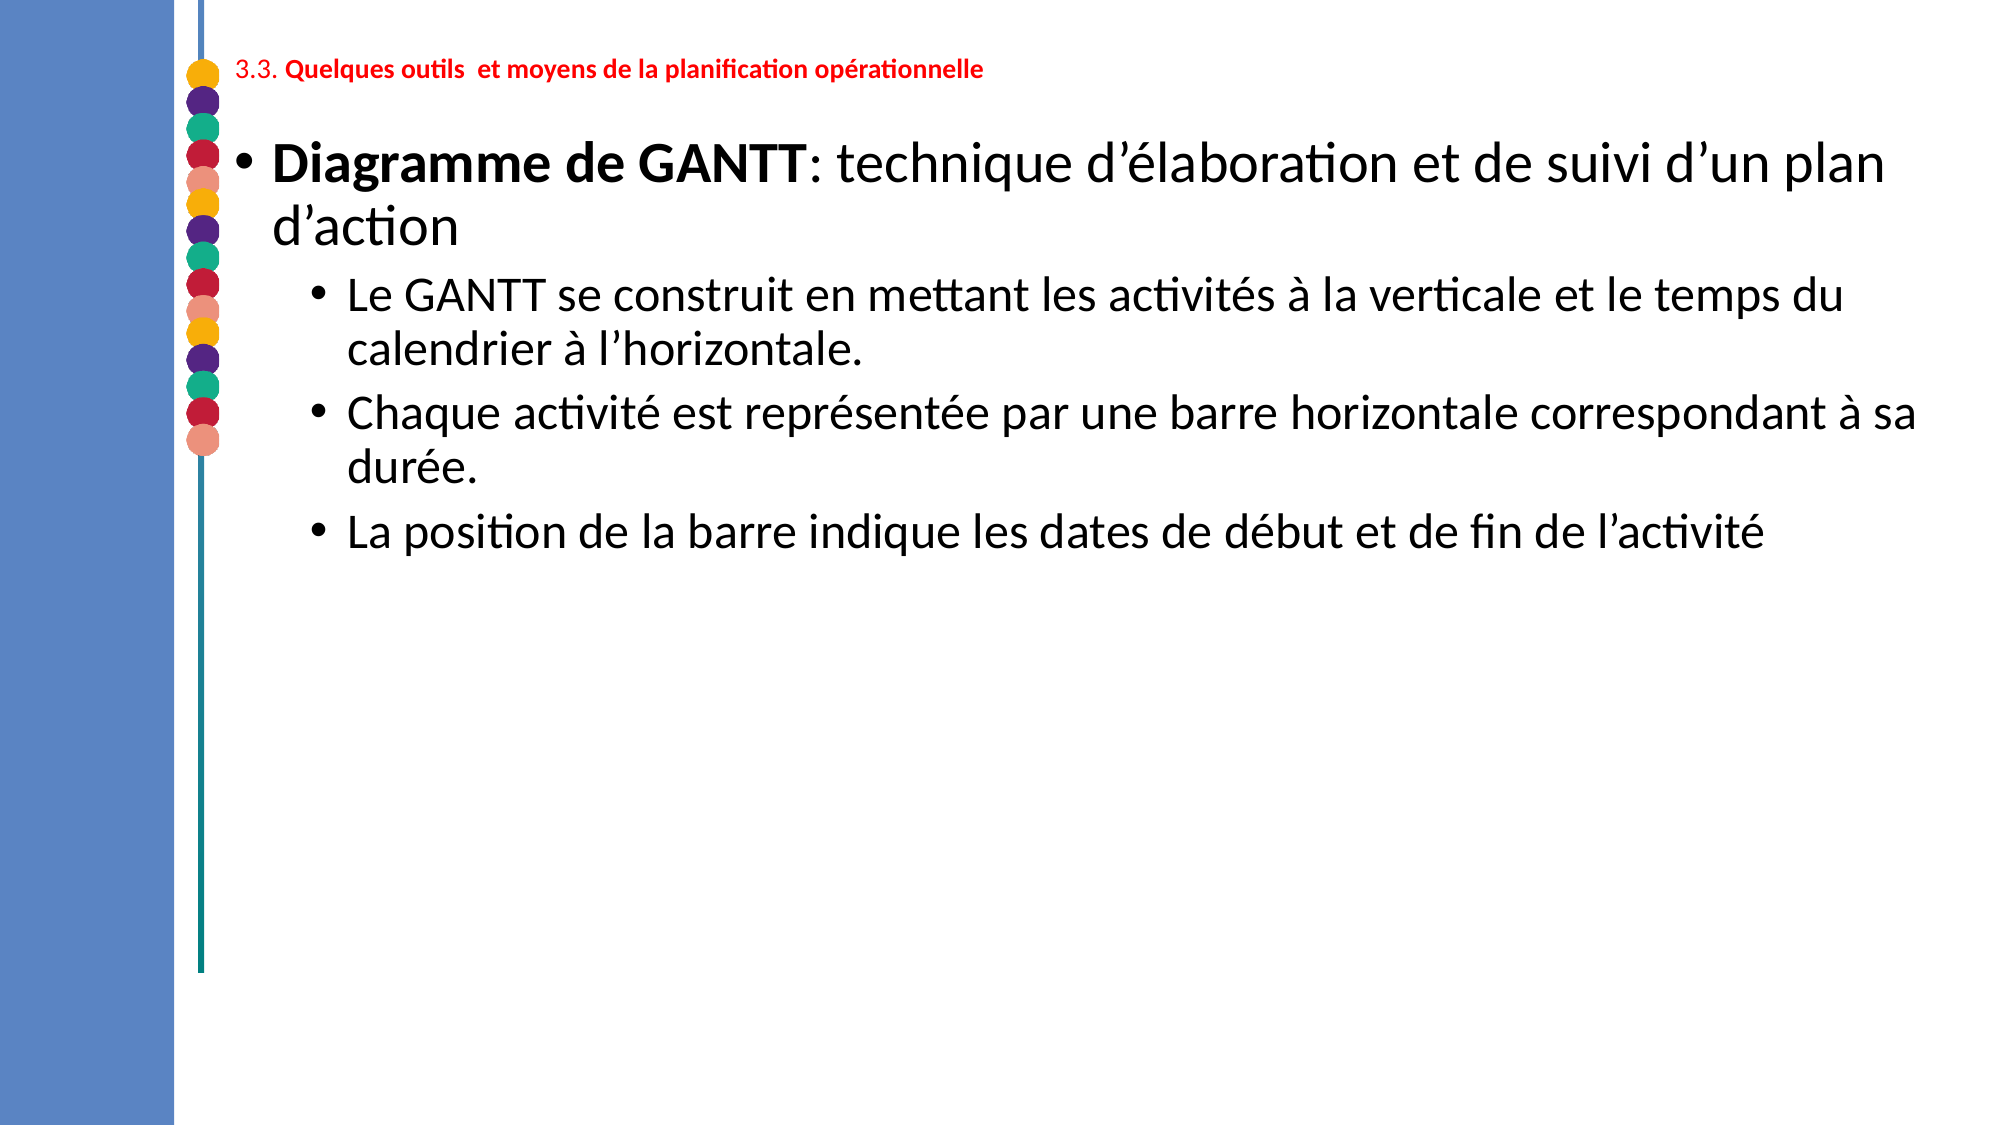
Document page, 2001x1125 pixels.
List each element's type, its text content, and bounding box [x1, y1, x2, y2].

picture [186, 59, 220, 456]
list Diagramme de GANTT: technique d’élaboration et de suivi d’un plan d’action Le GANTT se construit en mettant les activités à la verticale et le temps du calendrier à l’horizontale. Chaque activité est représentée par une barre horizontale correspondant à sa durée. La position de la barre indique les dates de début et de fin de l’activité [220, 124, 1953, 1087]
title 3.3. Quelques outils et moyens de la planification opérationnelle [220, 11, 1980, 121]
